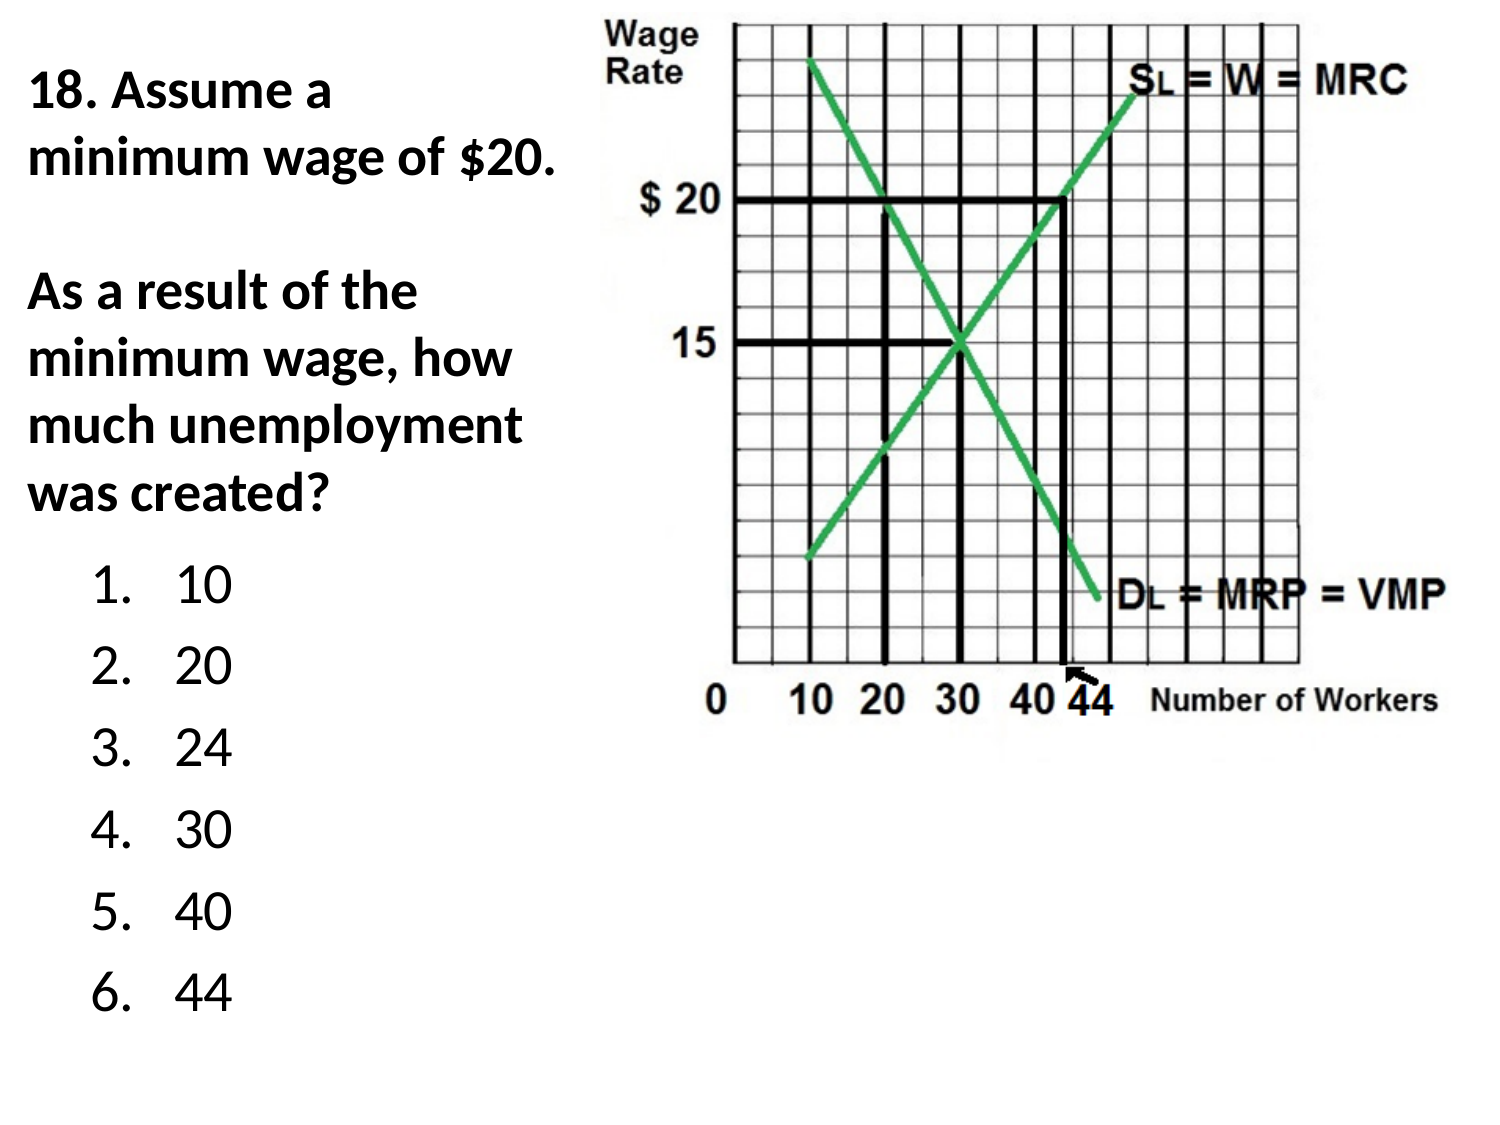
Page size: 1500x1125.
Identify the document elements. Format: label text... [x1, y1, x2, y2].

title 18. Assume a minimum wage of $20. As a result of the minimum wage, how much unemployment was created? [12, 12, 575, 563]
picture [599, 12, 1467, 763]
list 10 20 24 30 40 44 [75, 537, 563, 1038]
